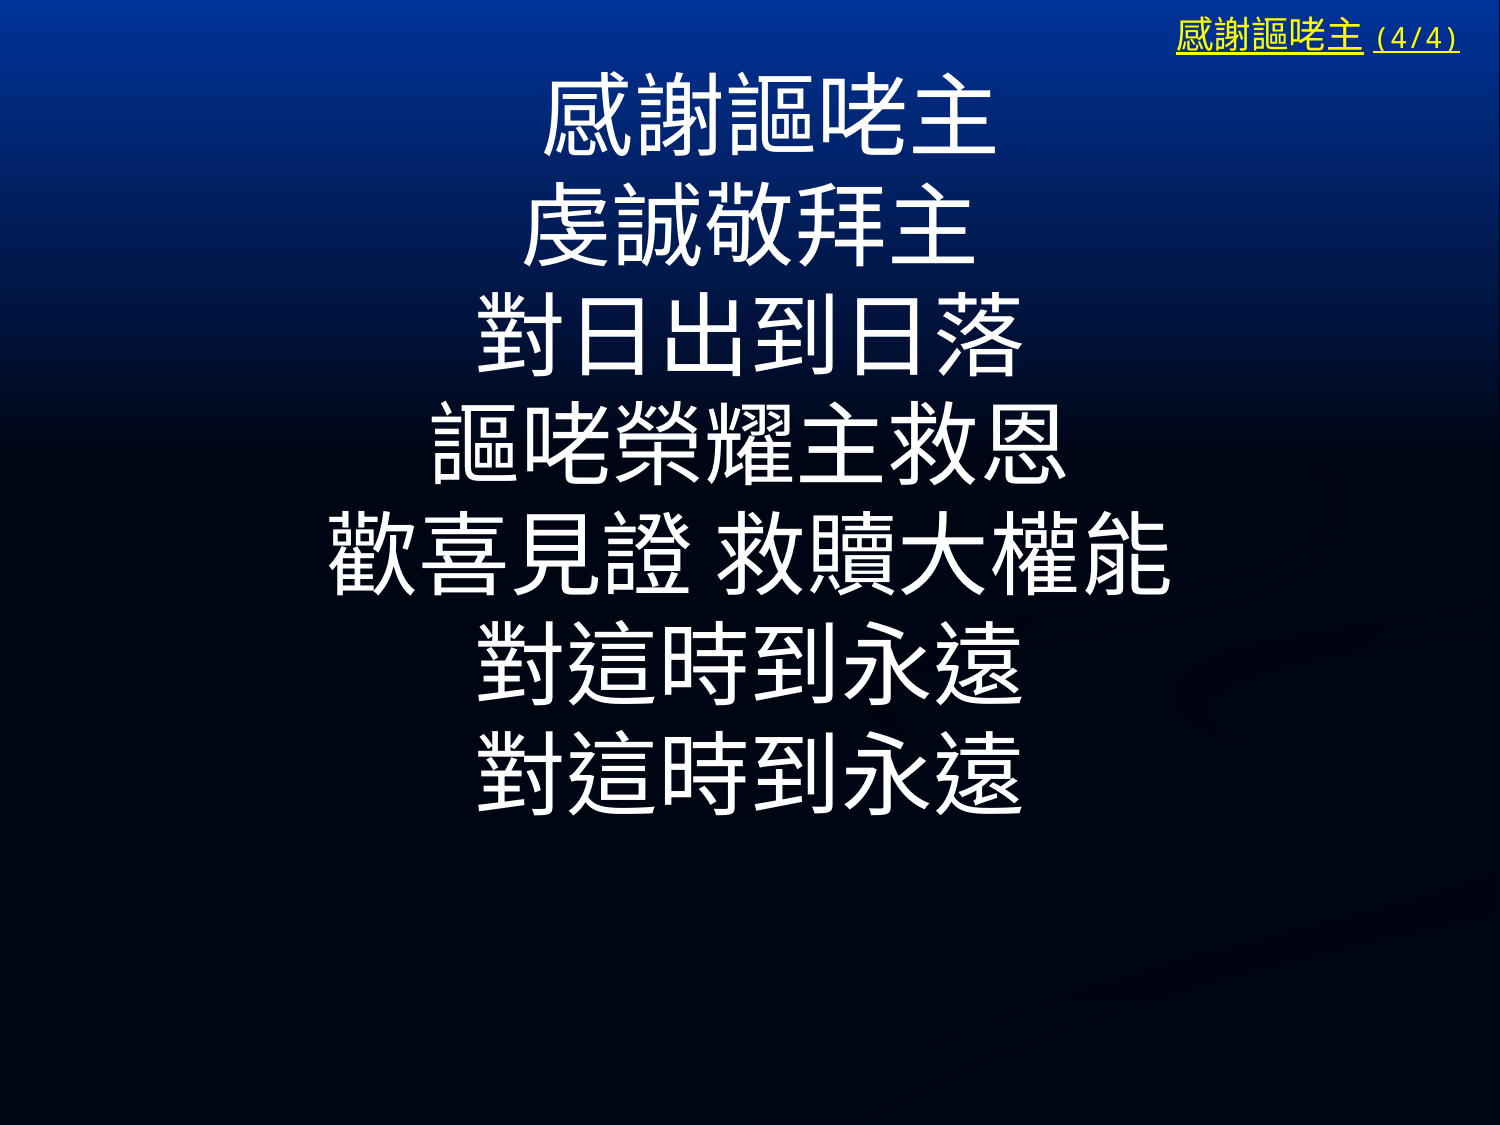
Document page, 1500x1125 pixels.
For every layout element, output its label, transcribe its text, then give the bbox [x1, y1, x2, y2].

list 感謝謳咾主 虔誠敬拜主 對日出到日落 謳咾榮耀主救恩 歡喜見證 救贖大權能 對這時到永遠 對這時到永遠 [0, 49, 1500, 1101]
title 感謝謳咾主(4/4) [0, 4, 1476, 49]
